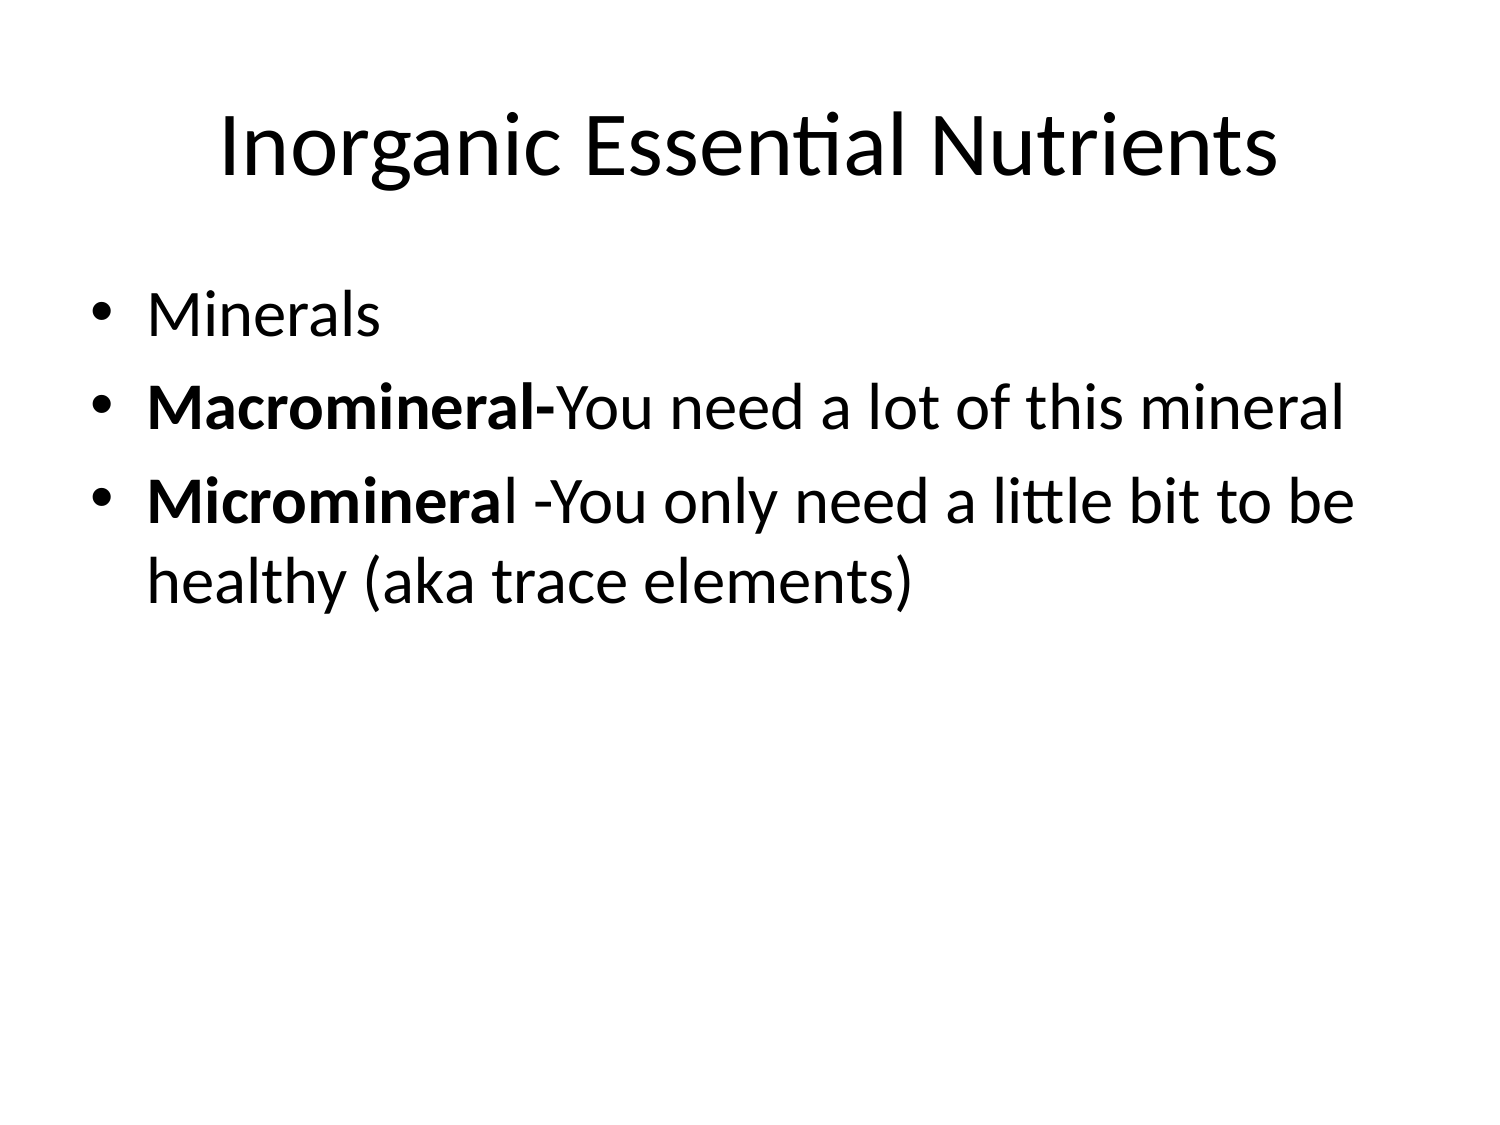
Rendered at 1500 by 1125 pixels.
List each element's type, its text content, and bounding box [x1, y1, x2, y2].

title Inorganic Essential Nutrients [75, 45, 1425, 233]
list Minerals Macromineral-You need a lot of this mineral Micromineral -You only need a little bit to be healthy (aka trace elements) [75, 262, 1425, 1005]
